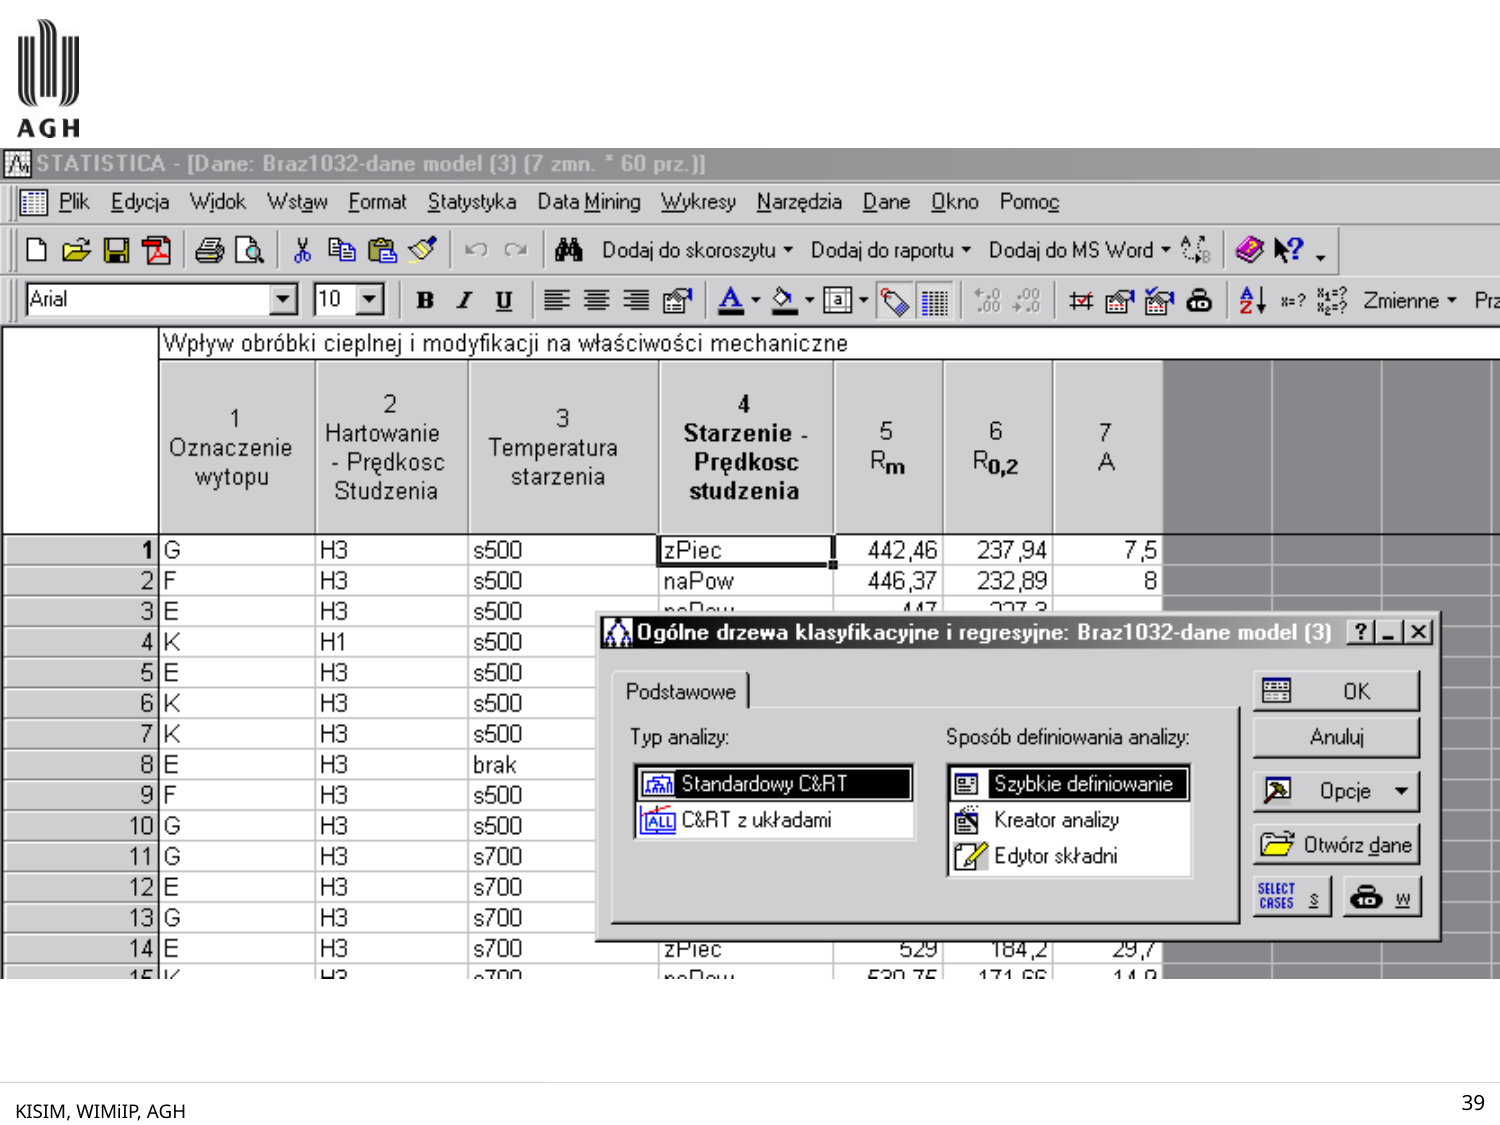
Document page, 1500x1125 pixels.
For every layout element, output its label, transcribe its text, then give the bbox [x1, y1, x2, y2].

picture [17, 19, 79, 138]
picture [0, 148, 1500, 980]
footer KISIM, WIMiIP, AGH [0, 1092, 476, 1125]
